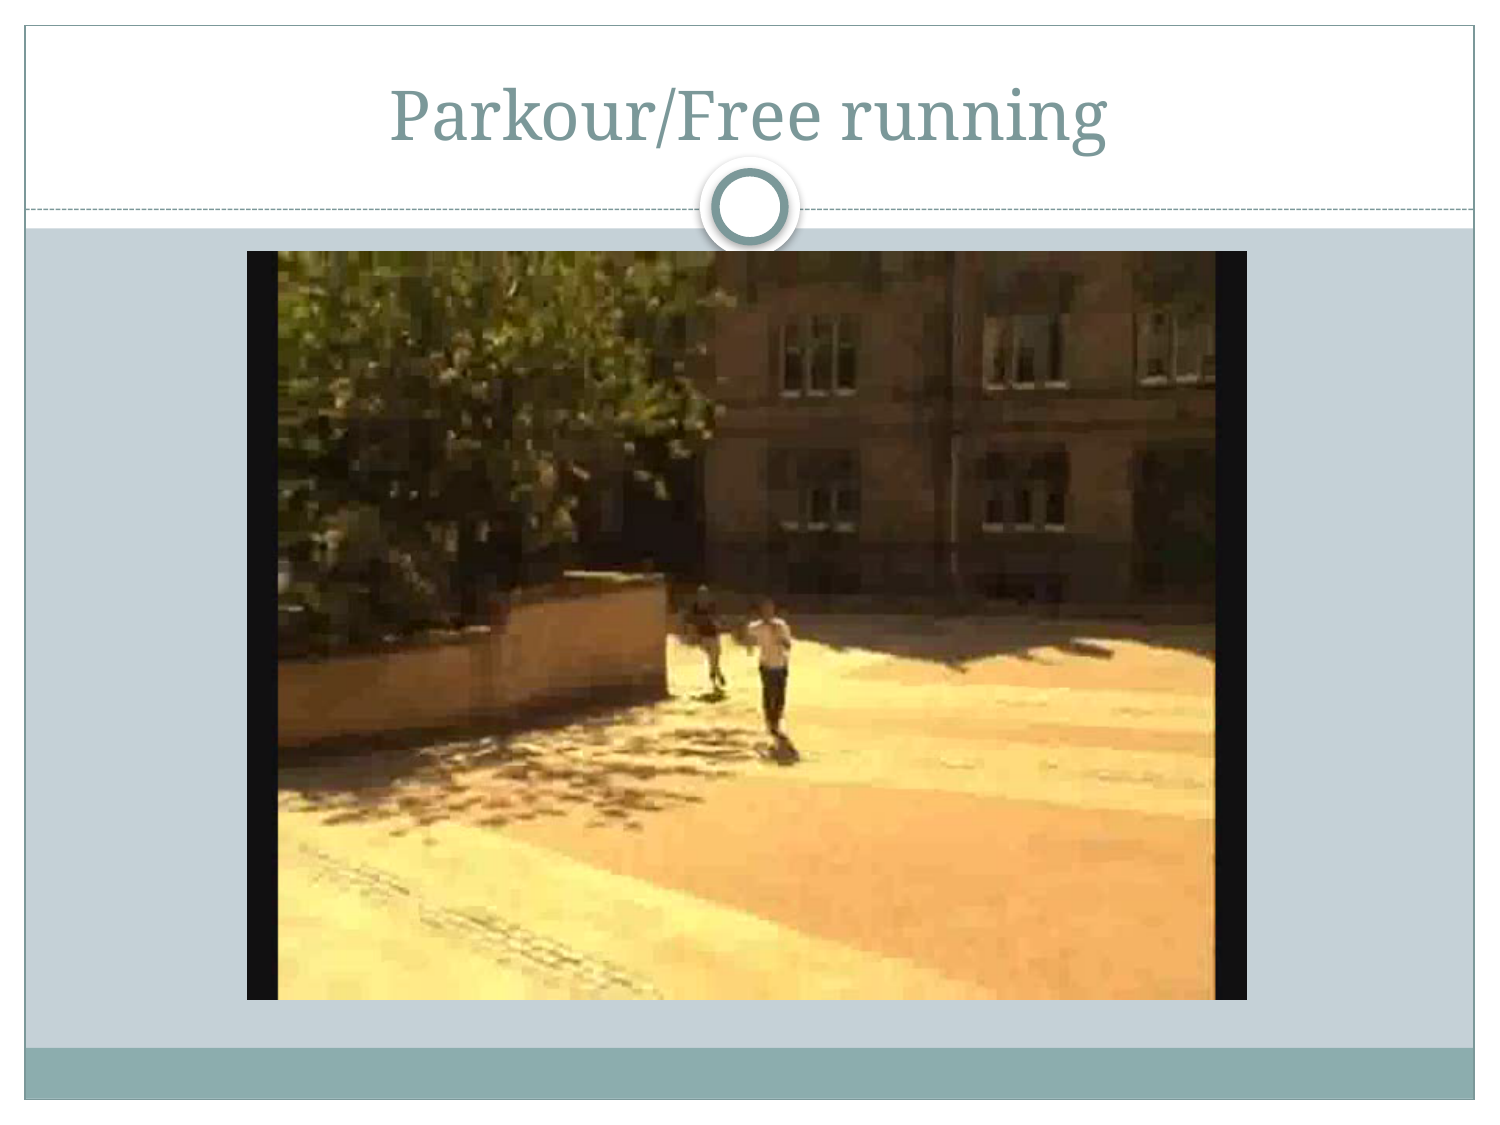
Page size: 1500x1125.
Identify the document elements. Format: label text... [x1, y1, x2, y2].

title Parkour/Free running [49, 37, 1450, 162]
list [246, 250, 1248, 1001]
